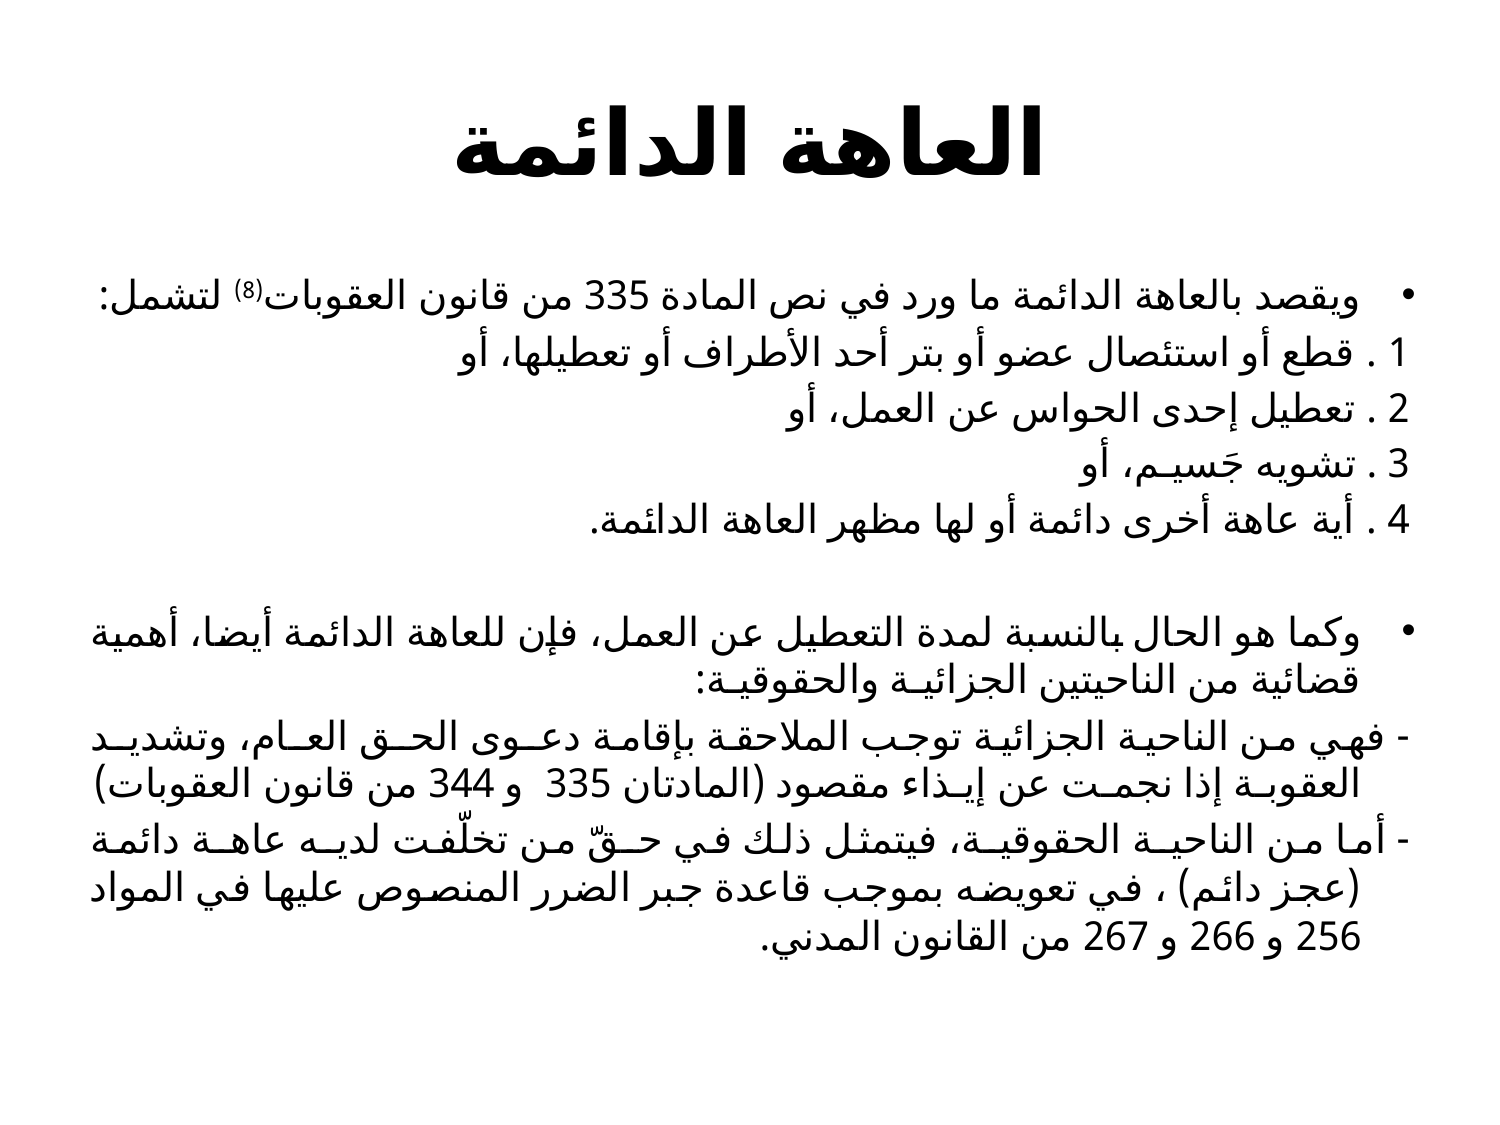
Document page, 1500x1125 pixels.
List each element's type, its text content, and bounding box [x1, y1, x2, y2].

title العاهة الدائمة [75, 45, 1425, 233]
list ويقصد بالعاهة الدائمة ما ورد في نص المادة 335 من قانون العقوبات(8) لتشمل: 1 . قطع أو استئصال عضو أو بتر أحد الأطراف أو تعطيلها، أو 2 . تعطيل إحدى الحواس عن العمل، أو 3 . تشويه جَسيـم، أو 4 . أية عاهة أخرى دائمة أو لها مظهر العاهة الدائمة. وكما هو الحال بالنسبة لمدة التعطيل عن العمل، فإن للعاهة الدائمة أيضا، أهمية قضائية من الناحيتين الجزائيـة والحقوقيـة: - فهي من الناحية الجزائية توجب الملاحقة بإقامة دعـوى الحـق العـام، وتشديـد العقوبـة إذا نجمـت عن إيـذاء مقصود (المادتان 335 و 344 من قانون العقوبات) - أما من الناحيـة الحقوقيـة، فيتمثل ذلك في حـقّ من تخلّفت لديـه عاهـة دائمة (عجز دائم) ، في تعويضه بموجب قاعدة جبر الضرر المنصوص عليها في المواد 256 و 266 و 267 من القانون المدني. [75, 262, 1425, 1005]
